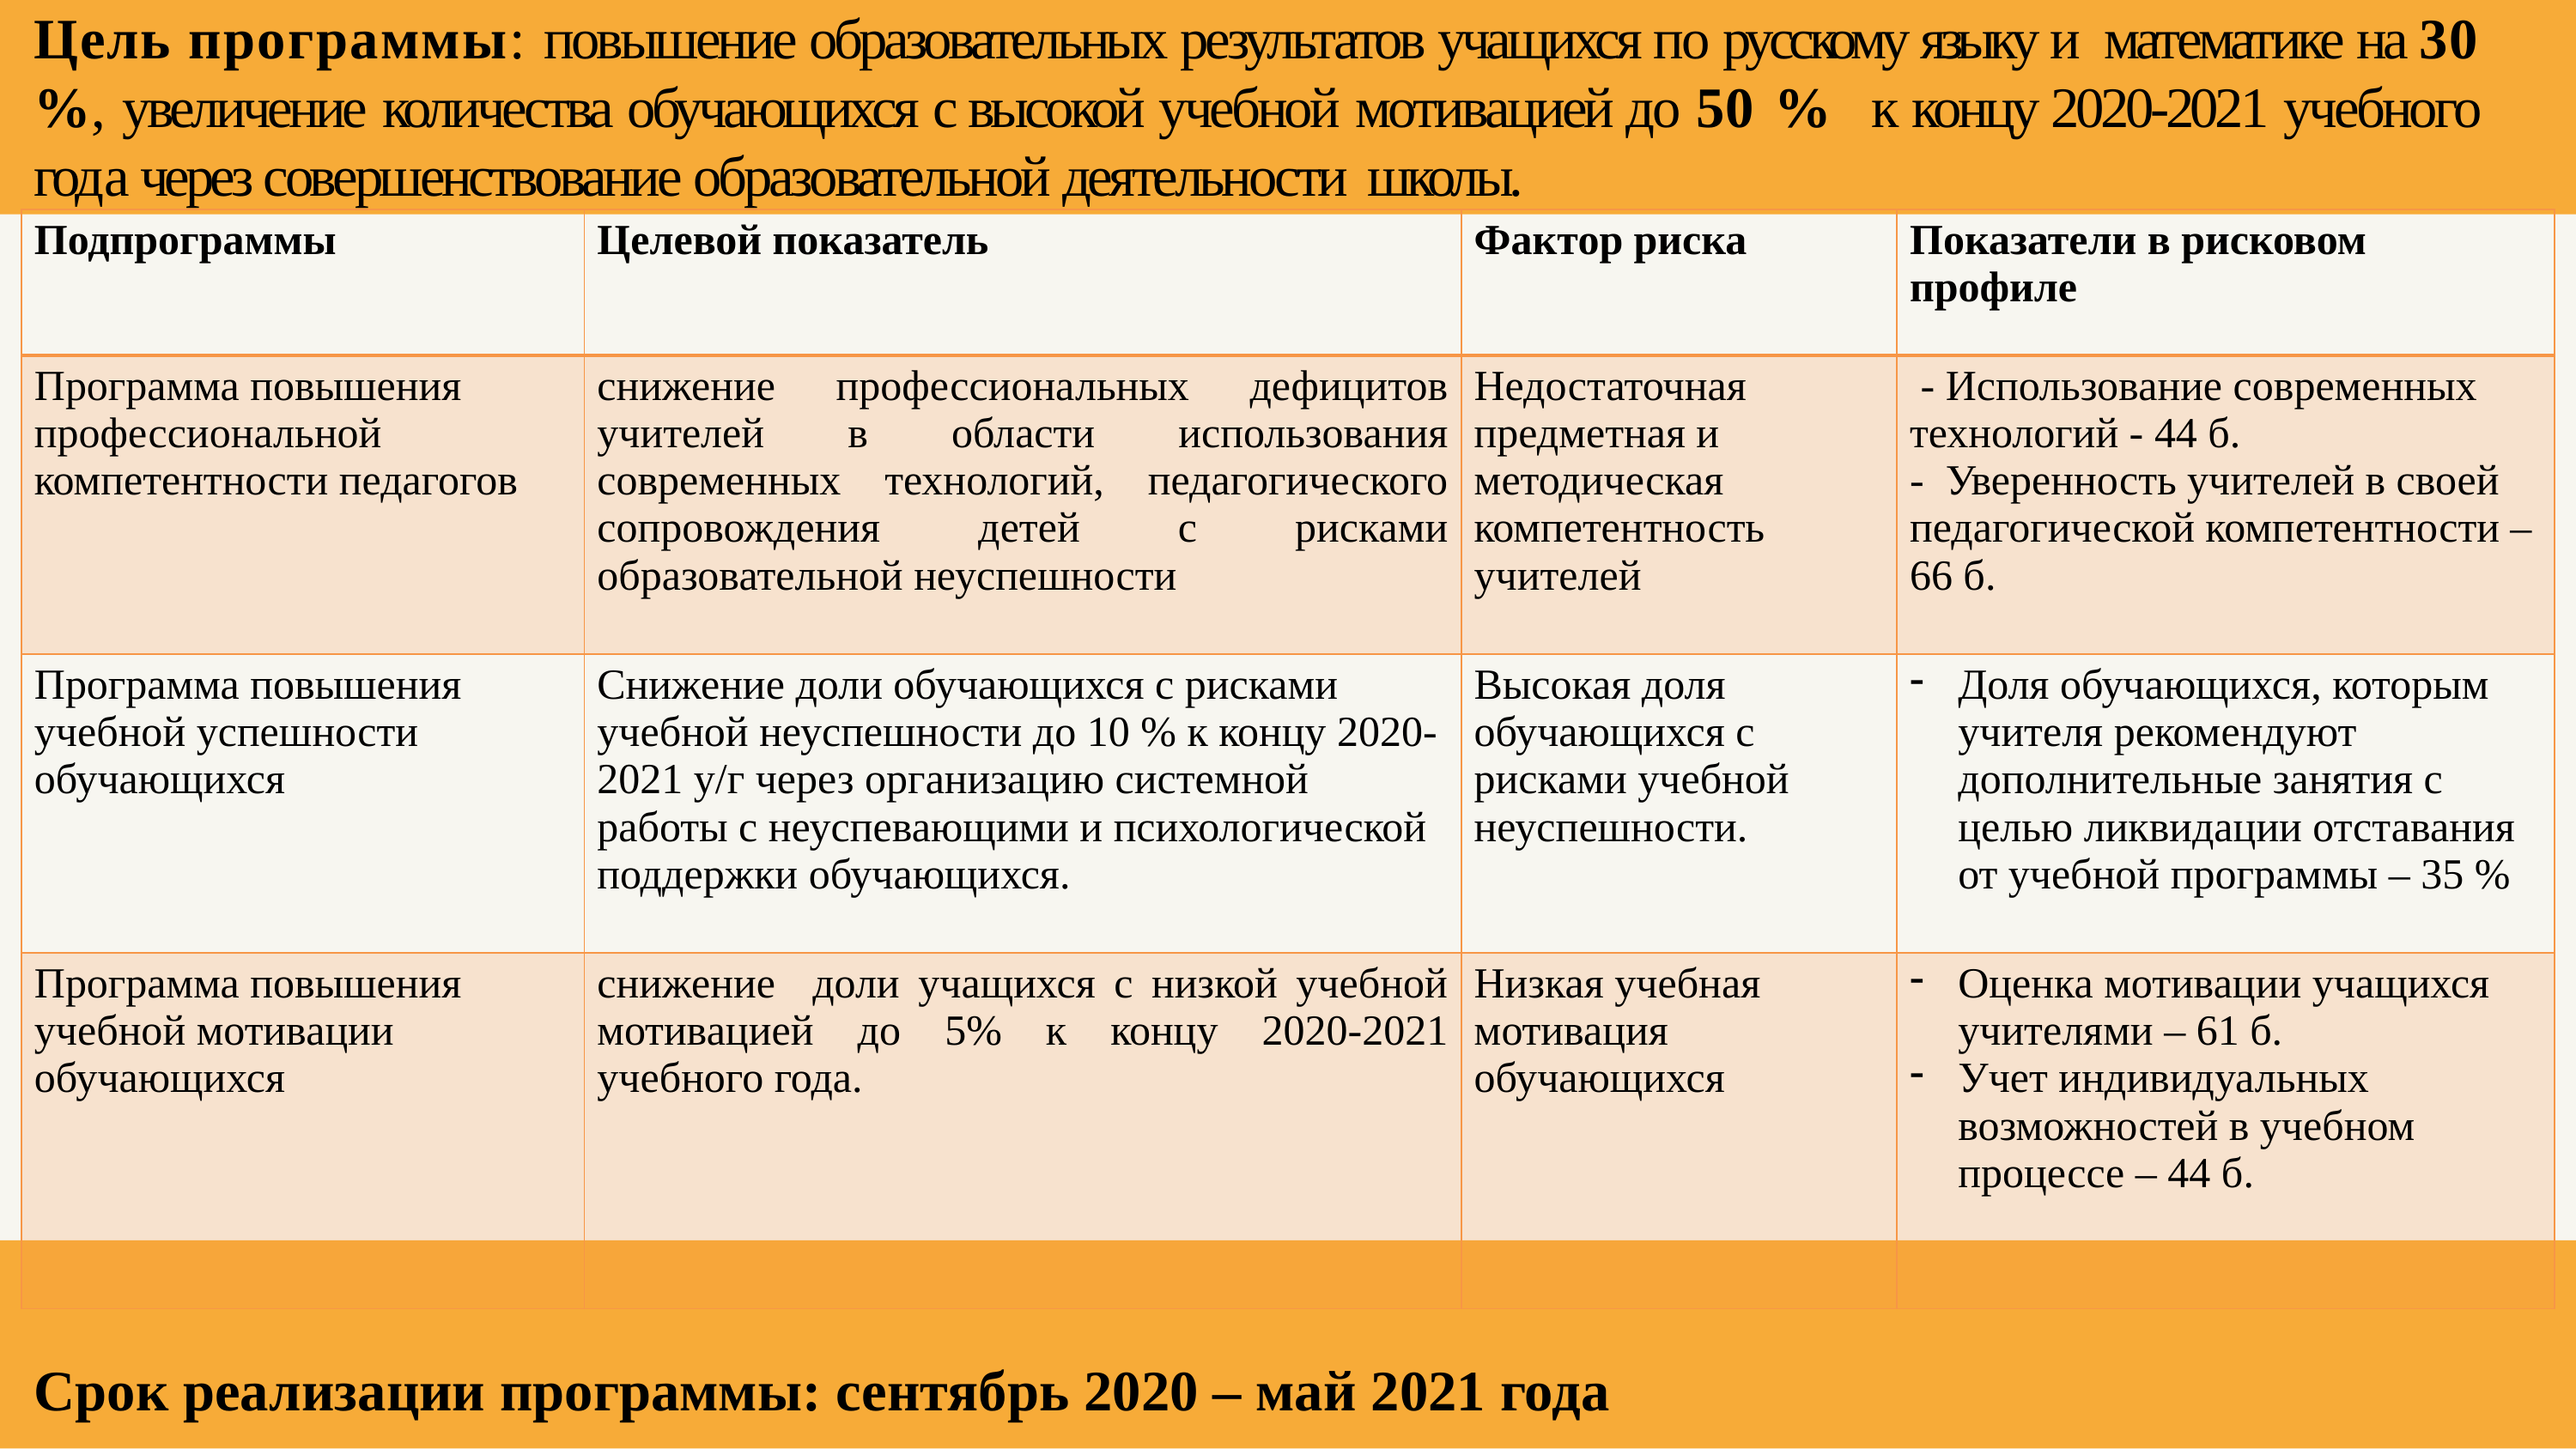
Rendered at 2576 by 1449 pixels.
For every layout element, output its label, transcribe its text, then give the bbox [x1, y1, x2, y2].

table_cell Программа повышения учебной успешности обучающихся [22, 655, 584, 952]
table_cell - Использование современных технологий - 44 б. - Уверенность учителей в своей педагогической компетентности – 66 б. [1898, 357, 2554, 653]
table_cell Программа повышения учебной мотивации обучающихся [22, 954, 584, 1308]
table_cell Высокая доля обучающихся с рисками учебной неуспешности. [1462, 655, 1896, 952]
table_cell Оценка мотивации учащихся учителями – 61 б. Учет индивидуальных возможностей в учебном процессе – 44 б. [1898, 954, 2554, 1308]
title Цель программы: повышение образовательных результатов учащихся по русскому языку и математике на 30 %, увеличение количества обучающихся с высокой учебной мотивацией до 50 % к концу 2020-2021 учебного года через совершенствование образовательной деятельности школы. [32, 0, 2480, 209]
table_cell снижение доли учащихся с низкой учебной мотивацией до 5% к концу 2020-2021 учебного года. [585, 954, 1461, 1308]
table_header Фактор риска [1462, 210, 1896, 354]
table_header Показатели в рисковом профиле [1898, 210, 2554, 354]
table_header Целевой показатель [585, 210, 1461, 354]
table_header Подпрограммы [22, 210, 584, 354]
text_box Срок реализации программы: сентябрь 2020 – май 2021 года [21, 1313, 2533, 1429]
table_cell Доля обучающихся, которым учителя рекомендуют дополнительные занятия с целью ликвидации отставания от учебной программы – 35 % [1898, 655, 2554, 952]
table_cell снижение профессиональных дефицитов учителей в области использования современных технологий, педагогического сопровождения детей с рисками образовательной неуспешности [585, 357, 1461, 653]
table_cell Программа повышения профессиональной компетентности педагогов [22, 357, 584, 653]
table_cell Низкая учебная мотивация обучающихся [1462, 954, 1896, 1308]
table_cell Недостаточная предметная и методическая компетентность учителей [1462, 357, 1896, 653]
table_cell Снижение доли обучающихся с рисками учебной неуспешности до 10 % к концу 2020-2021 у/г через организацию системной работы с неуспевающими и психологической поддержки обучающихся. [585, 655, 1461, 952]
